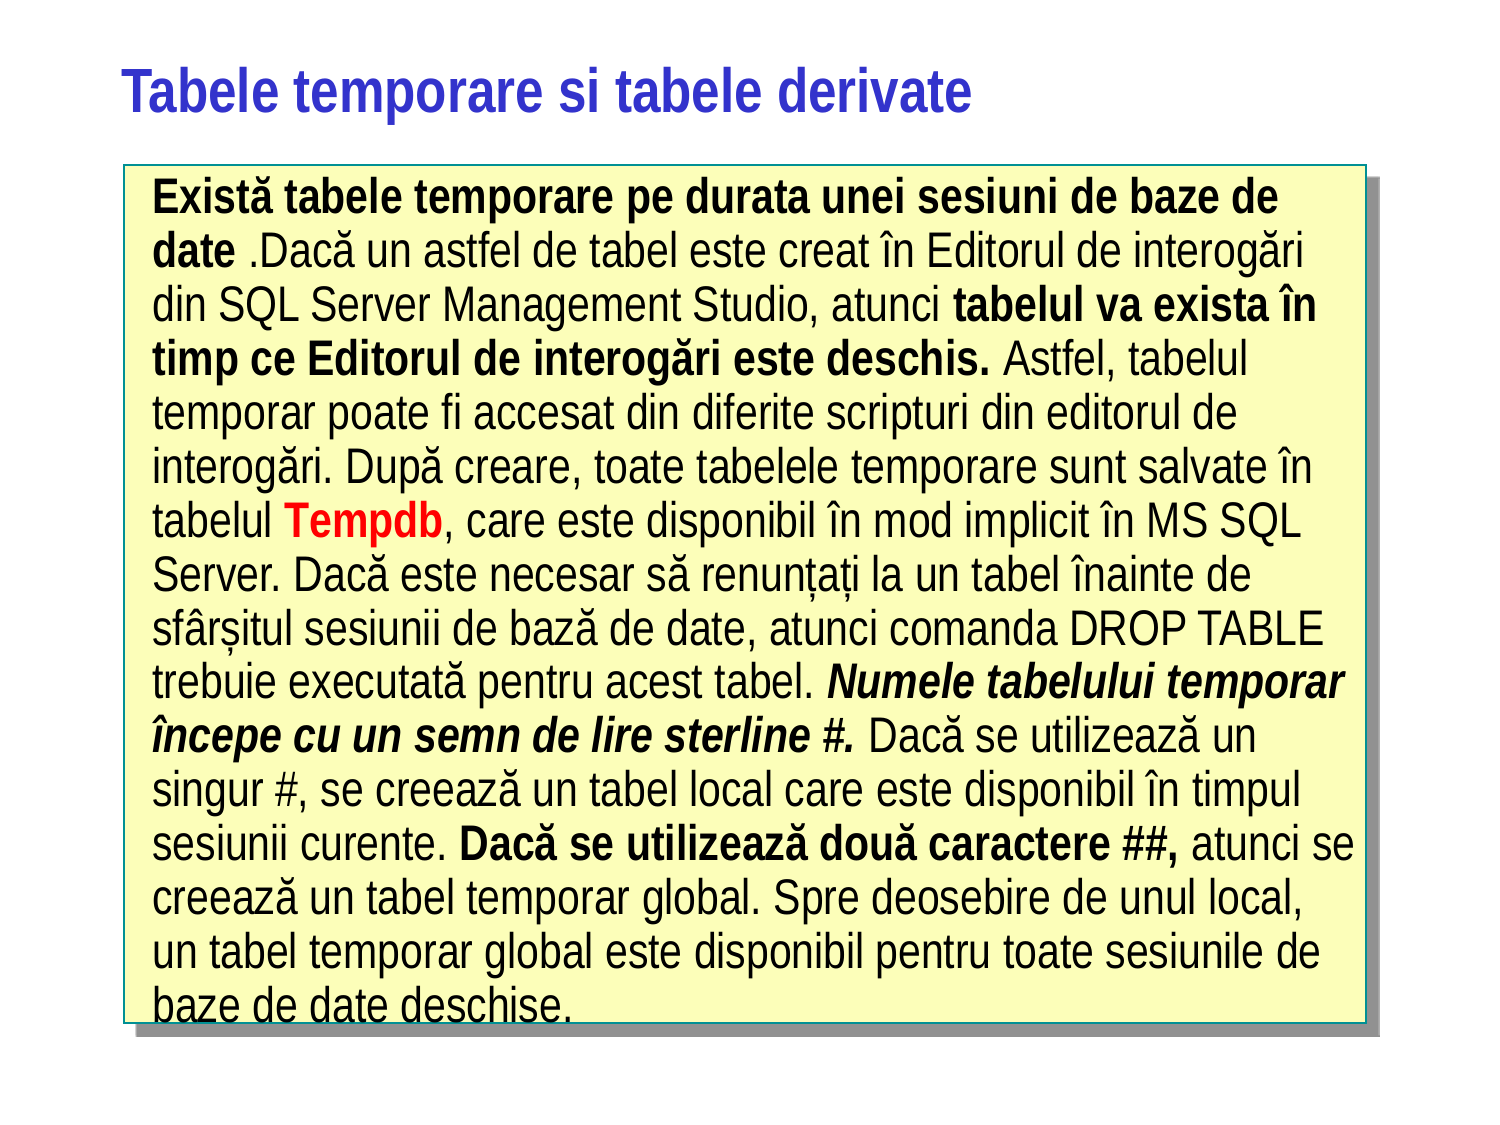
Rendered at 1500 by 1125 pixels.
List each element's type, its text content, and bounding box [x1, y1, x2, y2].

title Tabele temporare si tabele derivate [105, 25, 1450, 164]
list Există tabele temporare pe durata unei sesiuni de baze de date .Dacă un astfel de tabel este creat în Editorul de interogări din SQL Server Management Studio, atunci tabelul va exista în timp ce Editorul de interogări este deschis. Astfel, tabelul temporar poate fi accesat din diferite scripturi din editorul de interogări. După creare, toate tabelele temporare sunt salvate în tabelul Tempdb, care este disponibil în mod implicit în MS SQL Server. Dacă este necesar să renunțați la un tabel înainte de sfârșitul sesiunii de bază de date, atunci comanda DROP TABLE trebuie executată pentru acest tabel. Numele tabelului temporar începe cu un semn de lire sterline #. Dacă se utilizează un singur #, se creează un tabel local care este disponibil în timpul sesiunii curente. Dacă se utilizează două caractere ##, atunci se creează un tabel temporar global. Spre deosebire de unul local, un tabel temporar global este disponibil pentru toate sesiunile de baze de date deschise. [137, 162, 1376, 1026]
